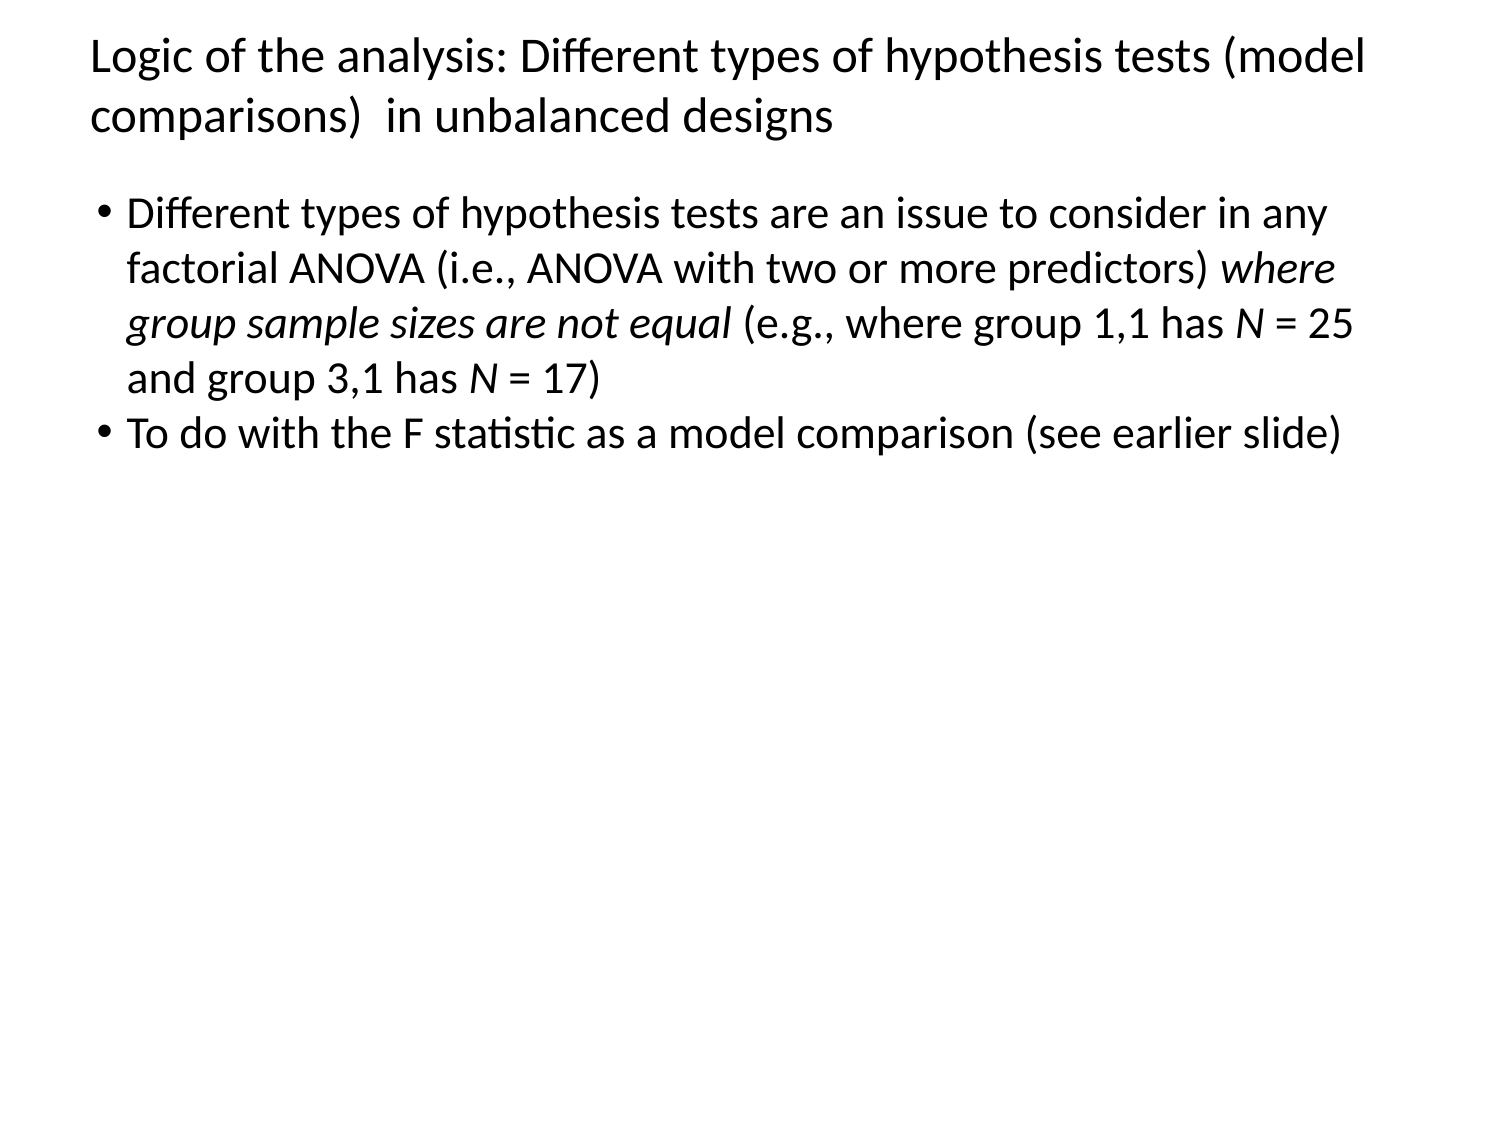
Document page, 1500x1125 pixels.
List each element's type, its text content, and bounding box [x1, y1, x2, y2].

text_box Different types of hypothesis tests are an issue to consider in any factorial ANOVA (i.e., ANOVA with two or more predictors) where group sample sizes are not equal (e.g., where group 1,1 has N = 25 and group 3,1 has N = 17) To do with the F statistic as a model comparison (see earlier slide) [81, 175, 1371, 466]
title Logic of the analysis: Different types of hypothesis tests (model comparisons) in unbalanced designs [75, 0, 1425, 176]
